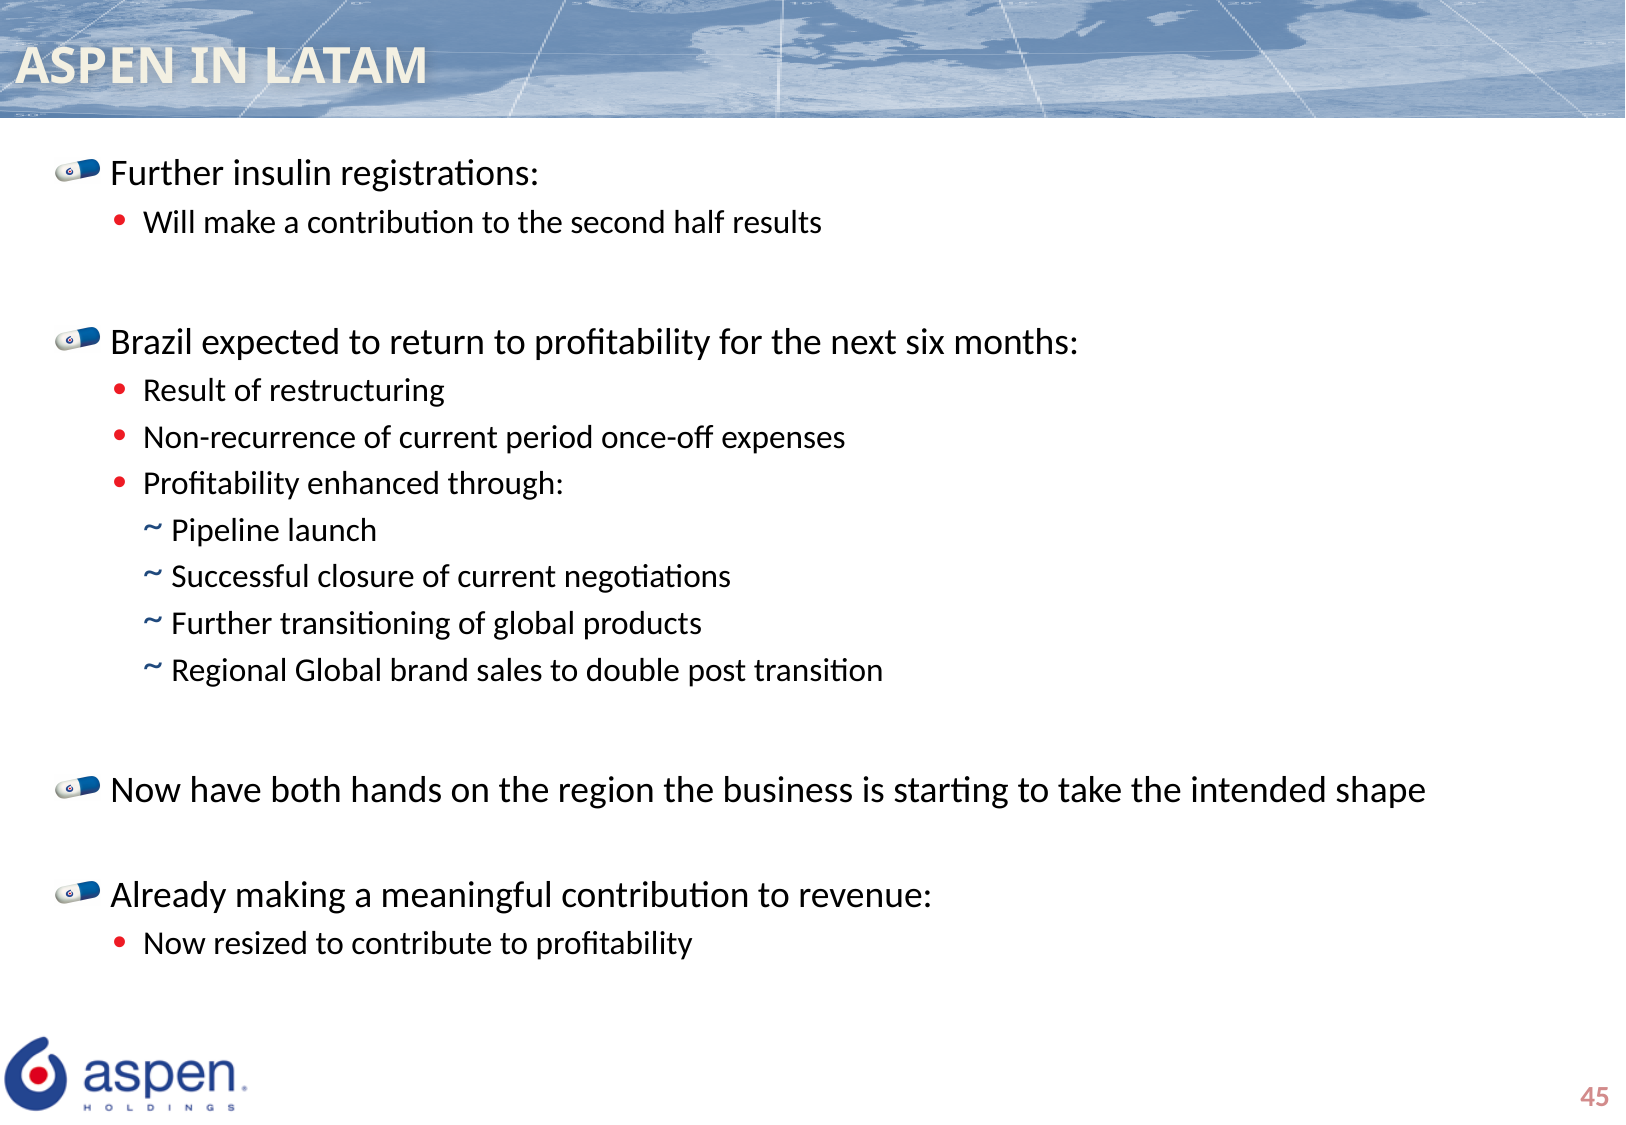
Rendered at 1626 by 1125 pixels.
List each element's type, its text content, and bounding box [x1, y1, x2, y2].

picture [54, 879, 101, 906]
title ASPEN IN LATAM [0, 0, 1625, 94]
picture [54, 325, 101, 353]
picture [54, 774, 101, 801]
picture [3, 1031, 250, 1123]
slide_number 45 [1245, 1065, 1625, 1125]
picture [54, 157, 101, 184]
list Further insulin registrations: Will make a contribution to the second half results Brazil expected to return to profitability for the next six months: Result of restructuring Non-recurrence of current period once-off expenses Profitability enhanced through: Pipeline launch Successful closure of current negotiations Further transitioning of global products Regional Global brand sales to double post transition Now have both hands on the region the business is starting to take the intended shape Already making a meaningful contribution to revenue: Now resized to contribute to profitability [39, 140, 1581, 1055]
